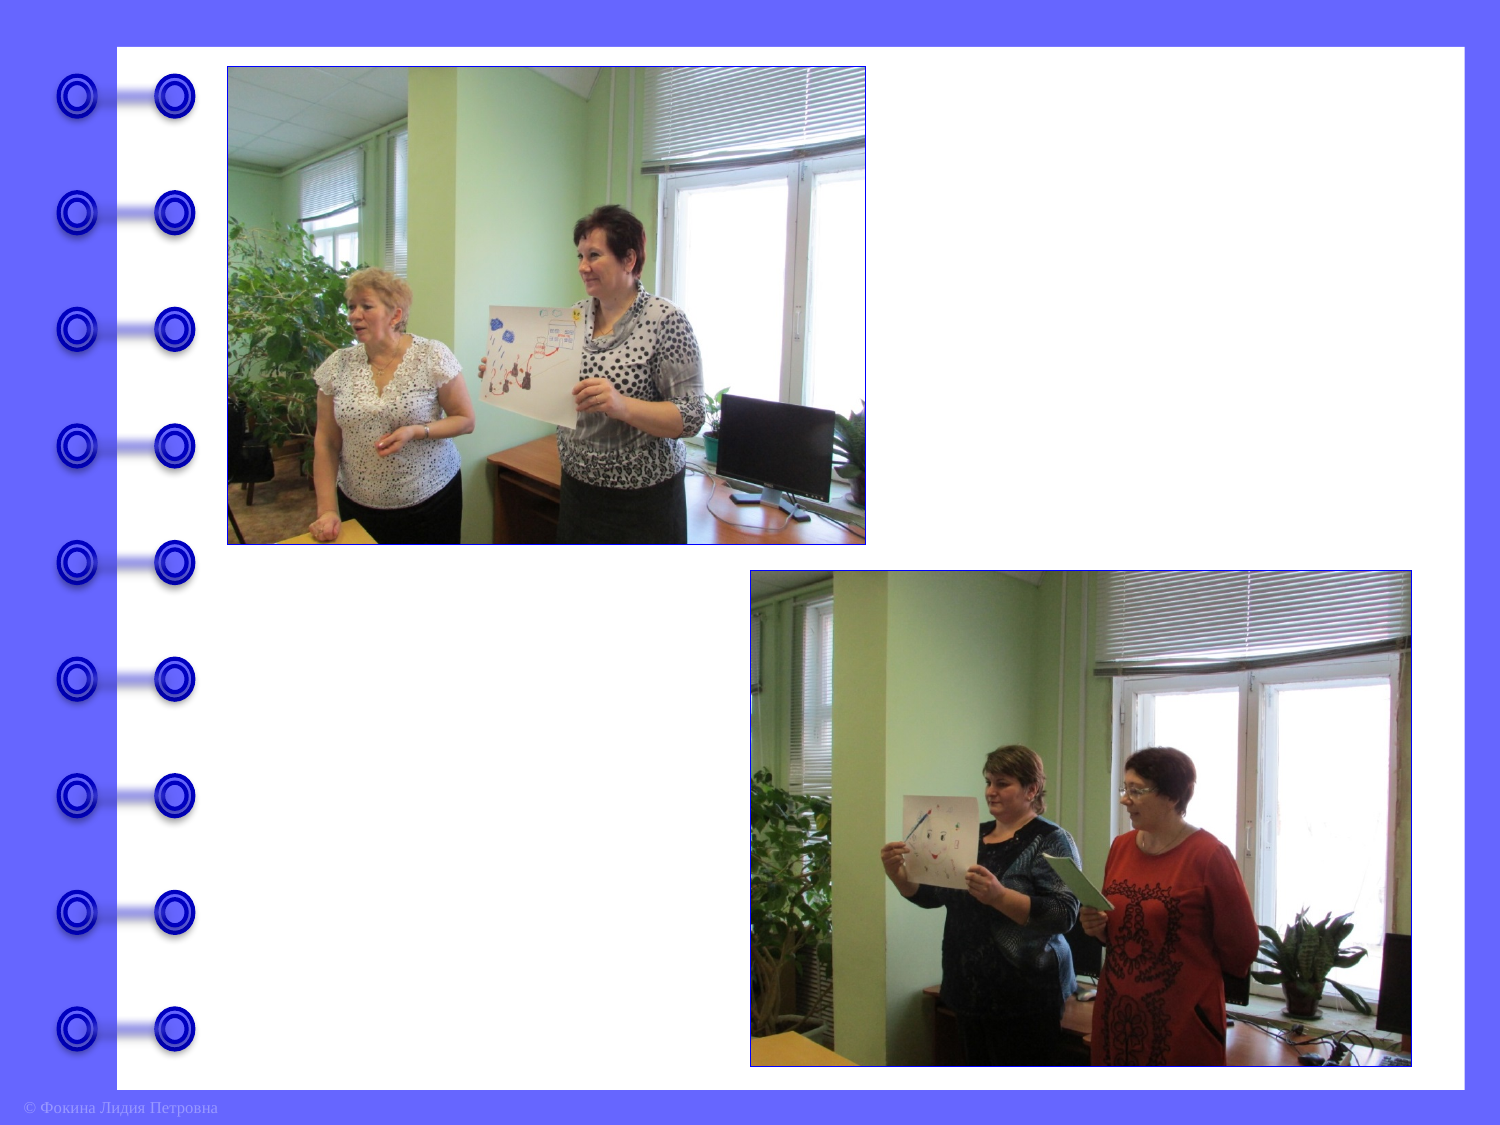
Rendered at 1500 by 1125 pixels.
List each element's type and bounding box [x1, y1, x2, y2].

picture [227, 66, 866, 545]
picture [749, 569, 1412, 1067]
